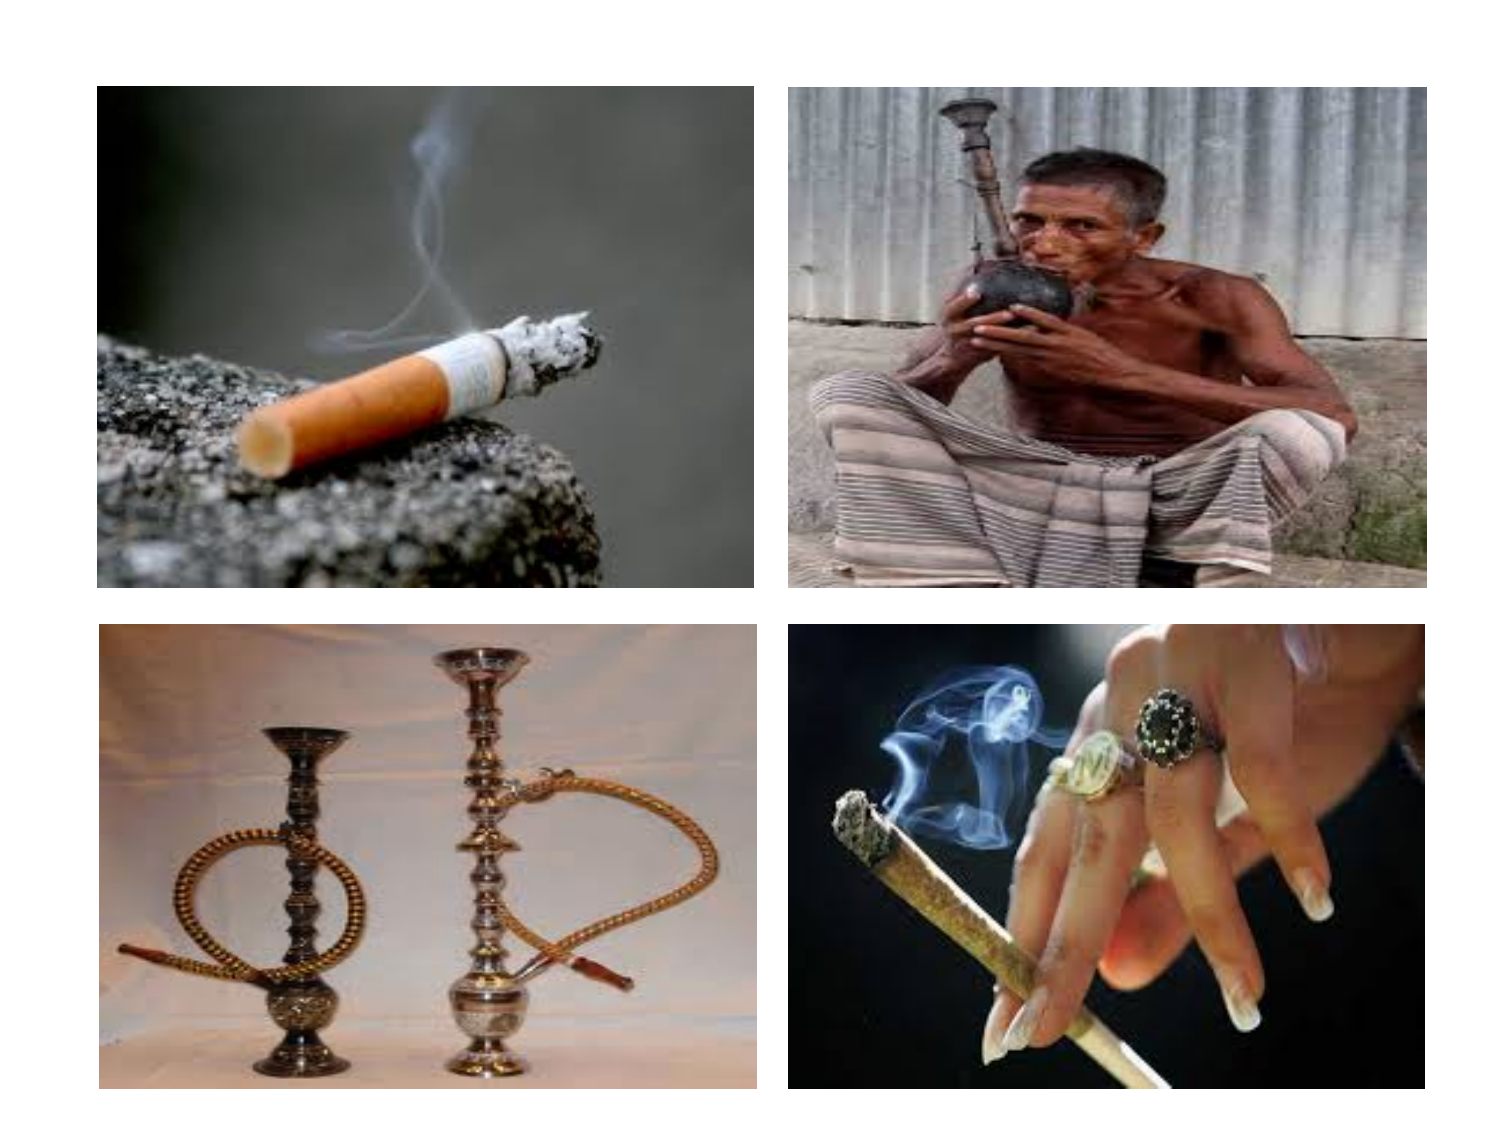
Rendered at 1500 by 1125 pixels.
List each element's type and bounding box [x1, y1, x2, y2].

picture [788, 624, 1426, 1090]
picture [788, 87, 1427, 588]
picture [97, 85, 755, 588]
picture [99, 624, 757, 1090]
